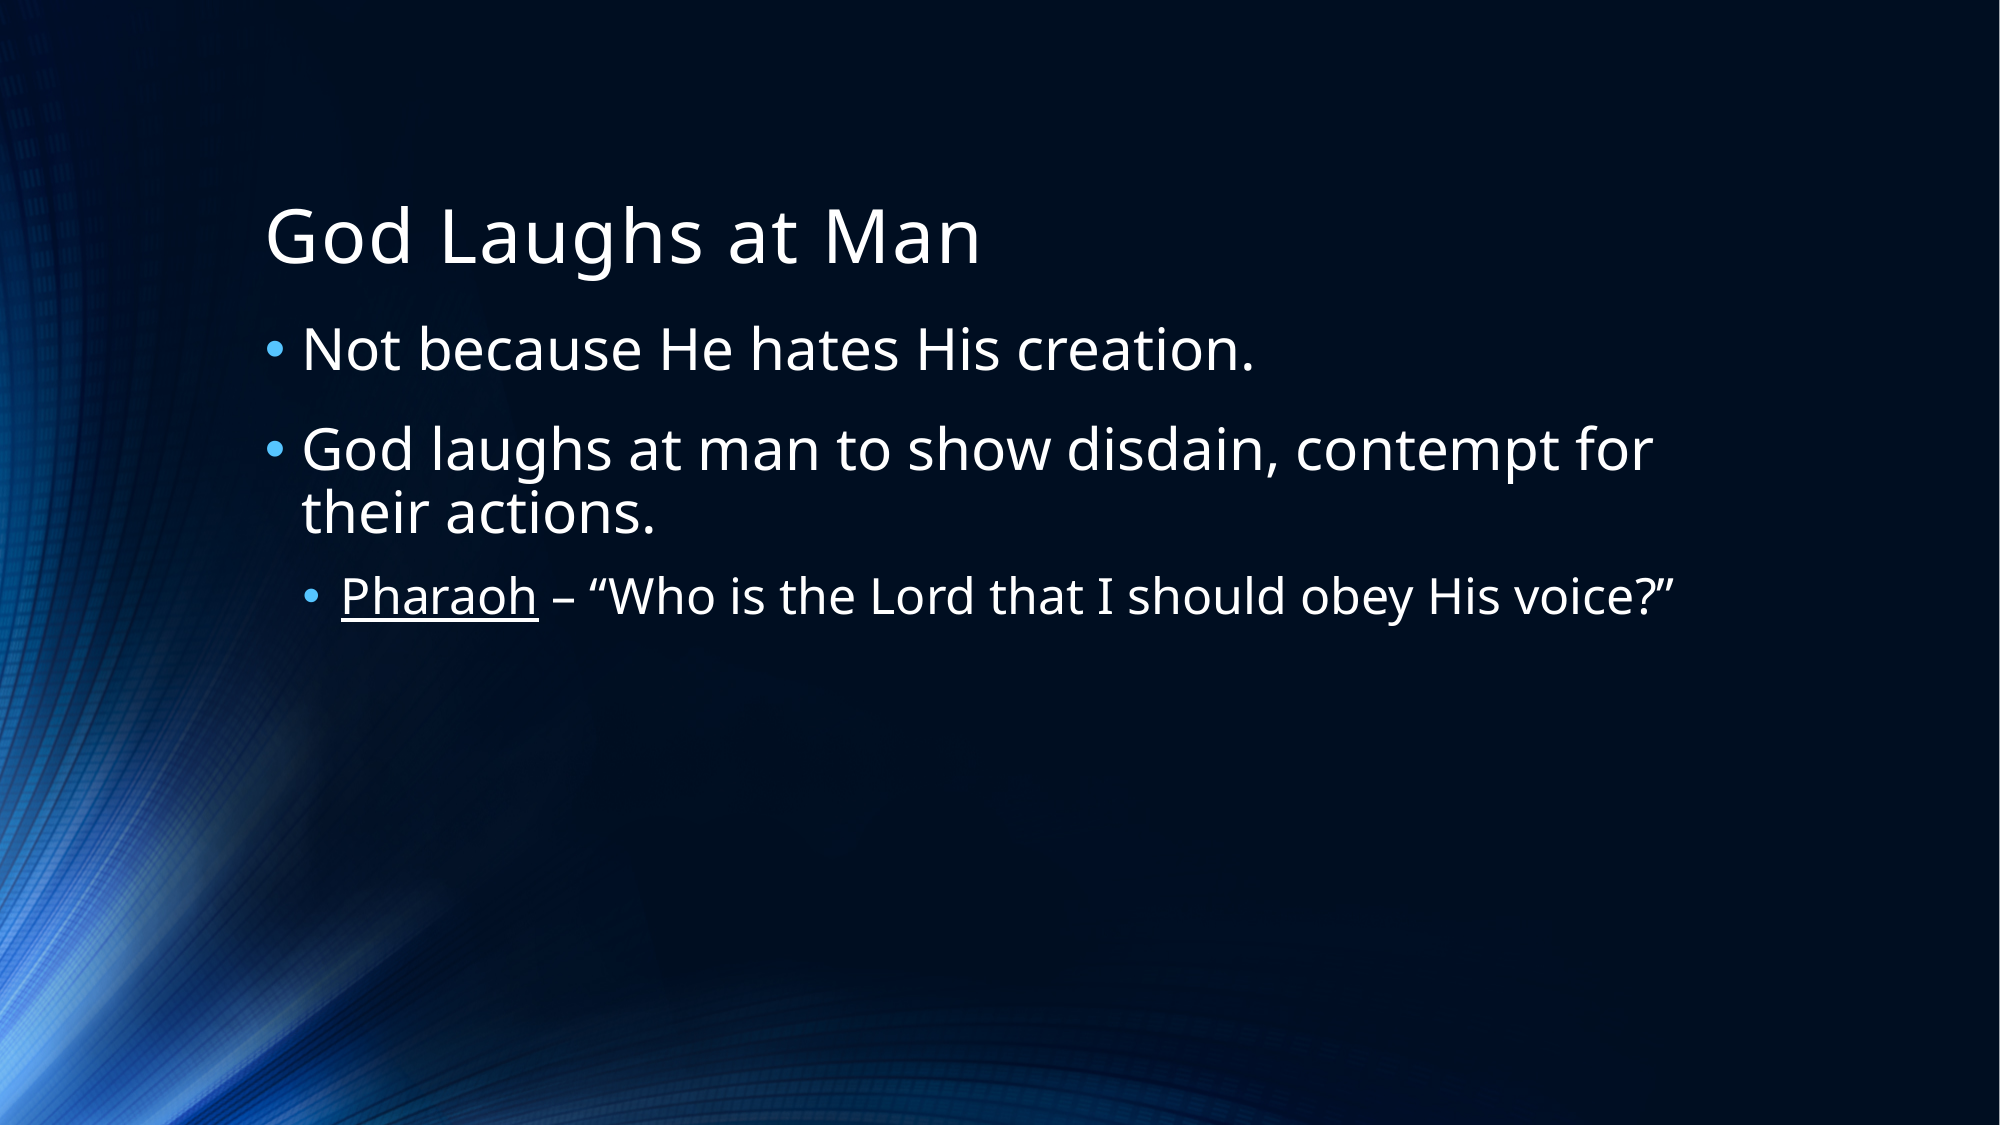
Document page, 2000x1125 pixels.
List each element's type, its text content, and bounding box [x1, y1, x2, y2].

list Not because He hates His creation. God laughs at man to show disdain, contempt for their actions. Pharaoh – “Who is the Lord that I should obey His voice?” [249, 312, 1749, 988]
picture [0, 0, 2000, 1125]
title God Laughs at Man [249, 62, 1750, 288]
